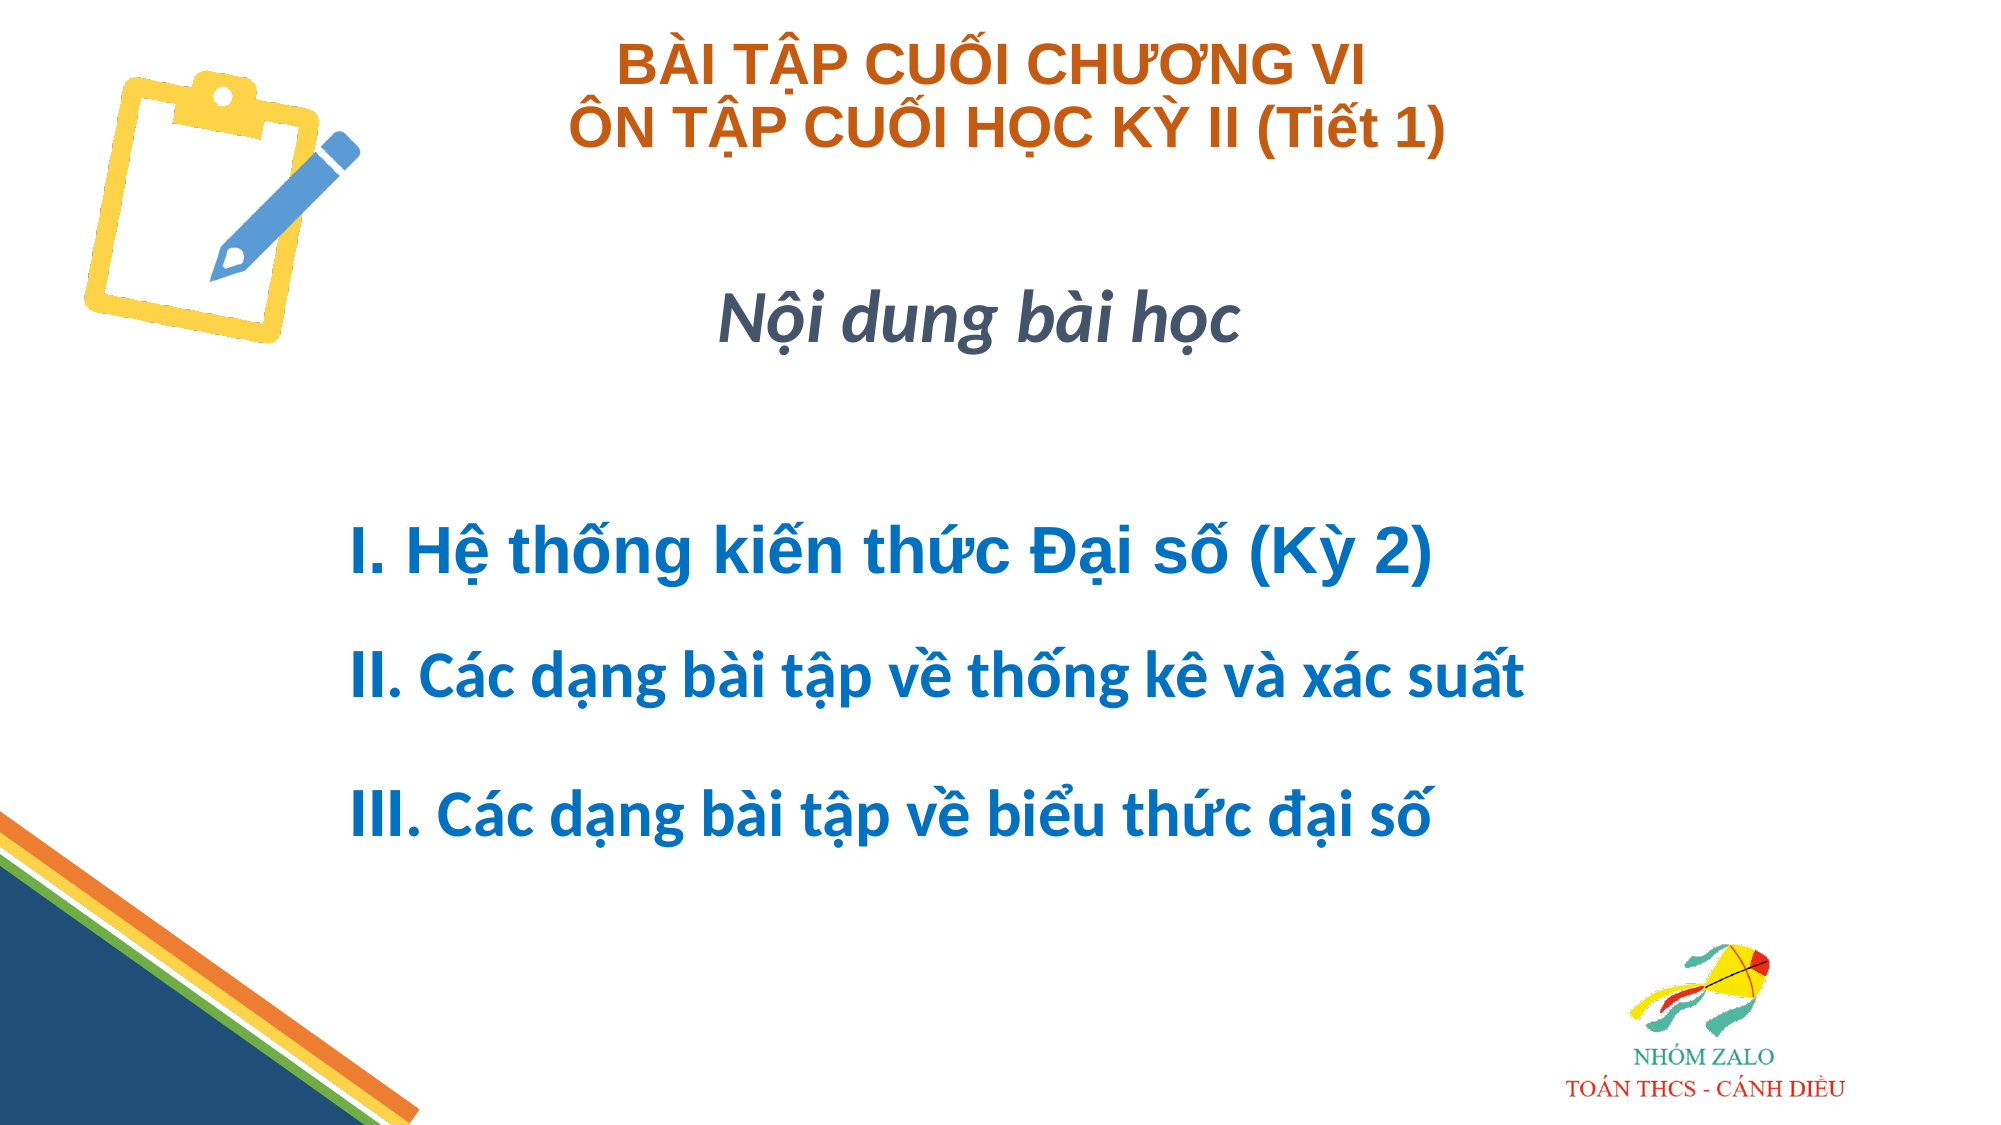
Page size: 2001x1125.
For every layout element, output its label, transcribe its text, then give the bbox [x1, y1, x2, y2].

text_box II. Các dạng bài tập về thống kê và xác suất [335, 623, 2000, 719]
text_box BÀI TẬP CUỐI CHƯƠNG VI ÔN TẬP CUỐI HỌC KỲ II (Tiết 1) [19, 0, 1981, 207]
picture [1543, 892, 1887, 1125]
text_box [0, 831, 276, 1125]
text_box Nội dung bài học [697, 255, 2000, 381]
text_box I. Hệ thống kiến thức Đại số (Kỳ 2) [335, 499, 2000, 595]
text_box III. Các dạng bài tập về biểu thức đại số [335, 761, 2000, 857]
picture [24, 46, 375, 380]
